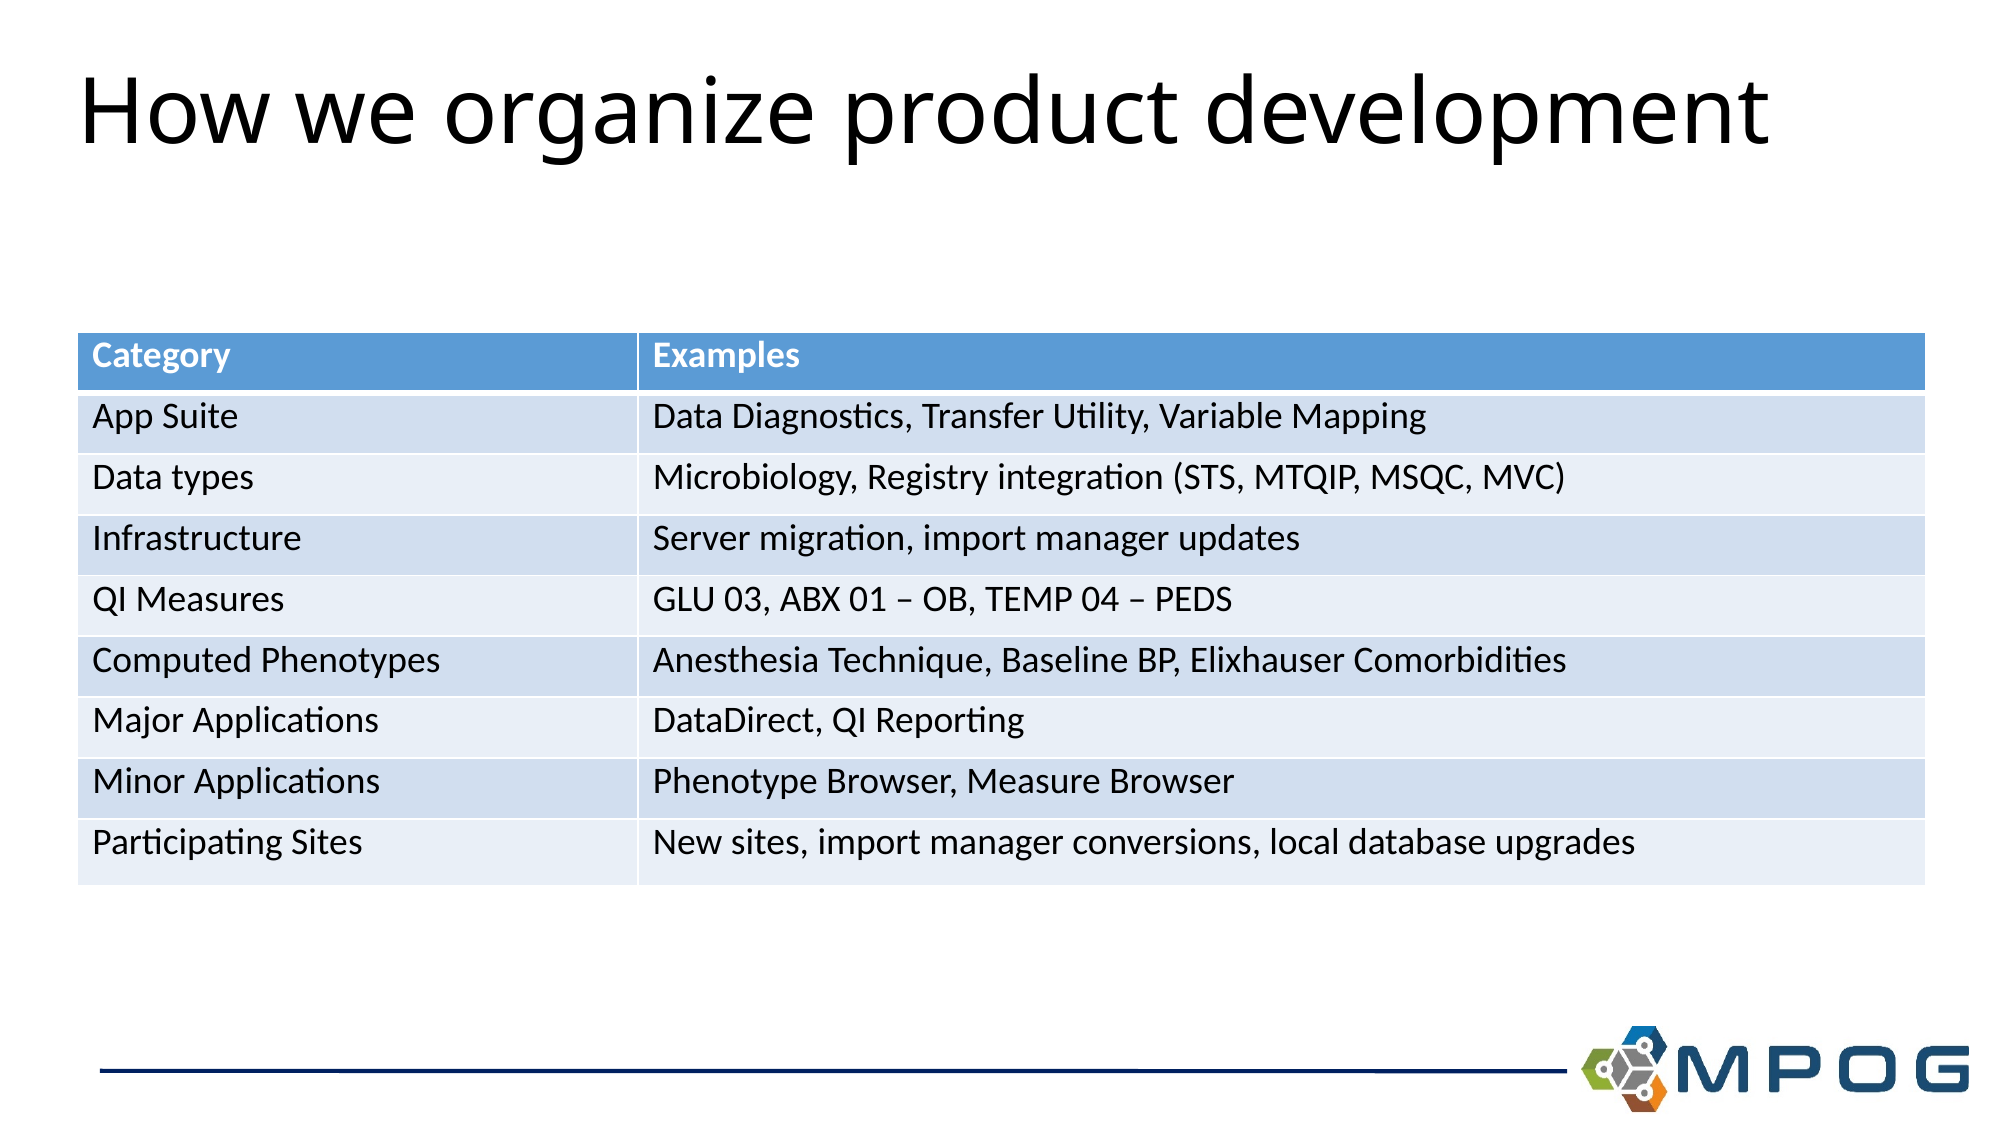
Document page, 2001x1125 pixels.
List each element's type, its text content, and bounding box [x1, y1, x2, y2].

table_cell Microbiology, Registry integration (STS, MTQIP, MSQC, MVC) [639, 455, 1925, 514]
table_cell New sites, import manager conversions, local database upgrades [639, 820, 1925, 885]
title How we organize product development [62, 34, 1788, 193]
table_header Examples [639, 333, 1925, 390]
table_header Category [78, 333, 637, 390]
table_cell App Suite [78, 396, 637, 453]
table_cell Phenotype Browser, Measure Browser [639, 759, 1925, 818]
table_cell Server migration, import manager updates [639, 516, 1925, 575]
table_cell Anesthesia Technique, Baseline BP, Elixhauser Comorbidities [639, 637, 1925, 696]
table_cell Data types [78, 455, 637, 514]
table_cell Minor Applications [78, 759, 637, 818]
table_cell Data Diagnostics, Transfer Utility, Variable Mapping [639, 396, 1925, 453]
picture [1581, 1026, 1969, 1116]
table_cell Participating Sites [78, 820, 637, 885]
table_cell DataDirect, QI Reporting [639, 698, 1925, 757]
table_cell Computed Phenotypes [78, 637, 637, 696]
table_cell QI Measures [78, 576, 637, 635]
table_cell GLU 03, ABX 01 – OB, TEMP 04 – PEDS [639, 576, 1925, 635]
table_cell Infrastructure [78, 516, 637, 575]
table_cell Major Applications [78, 698, 637, 757]
